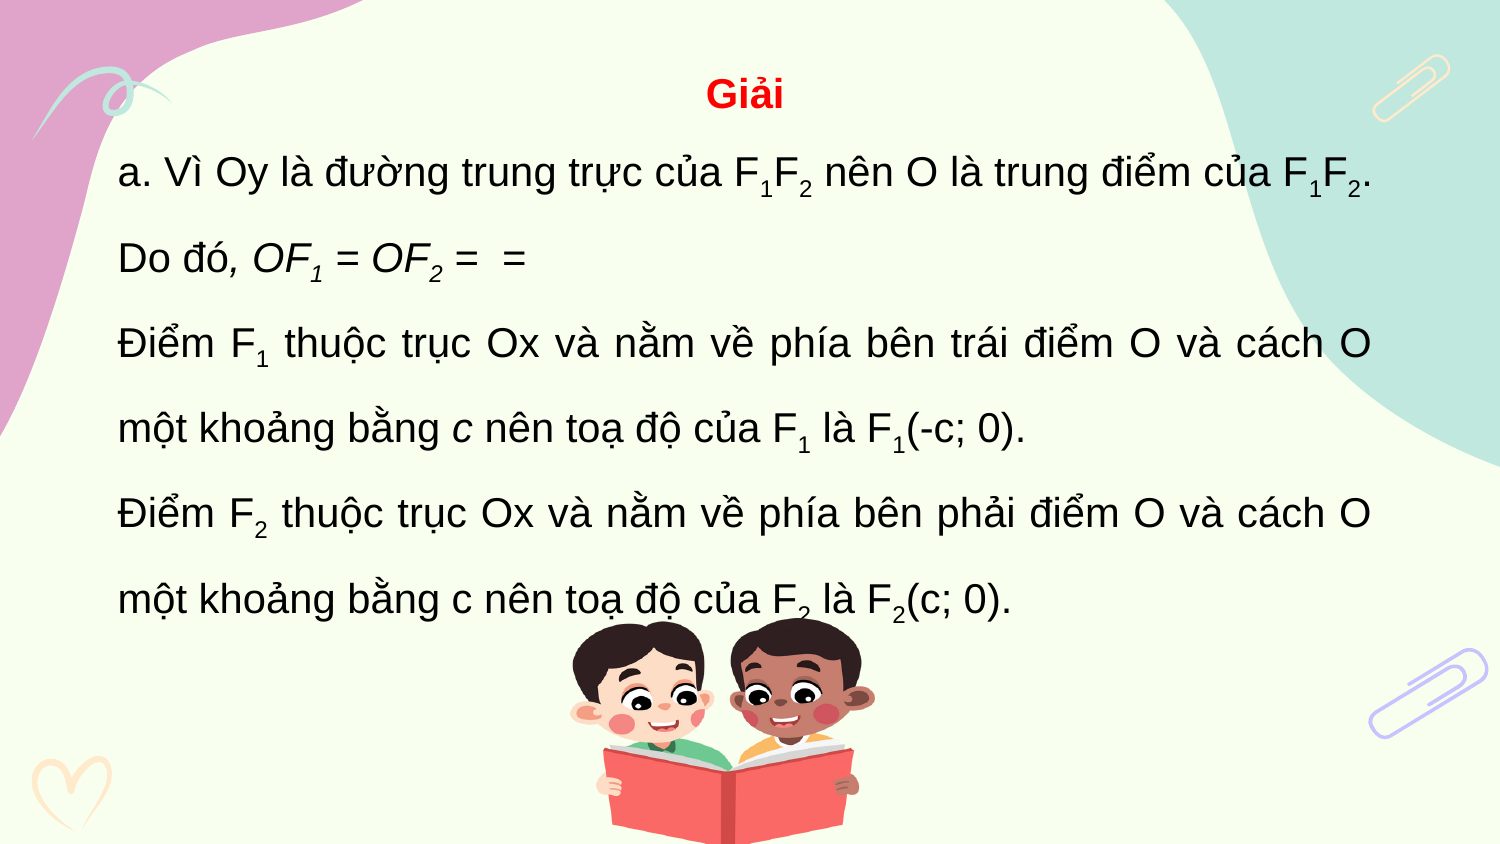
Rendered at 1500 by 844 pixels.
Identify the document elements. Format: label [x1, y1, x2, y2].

text_box [1370, 53, 1452, 123]
text_box [31, 66, 173, 141]
text_box [31, 755, 112, 832]
text_box [1359, 667, 1496, 719]
picture [569, 618, 876, 844]
